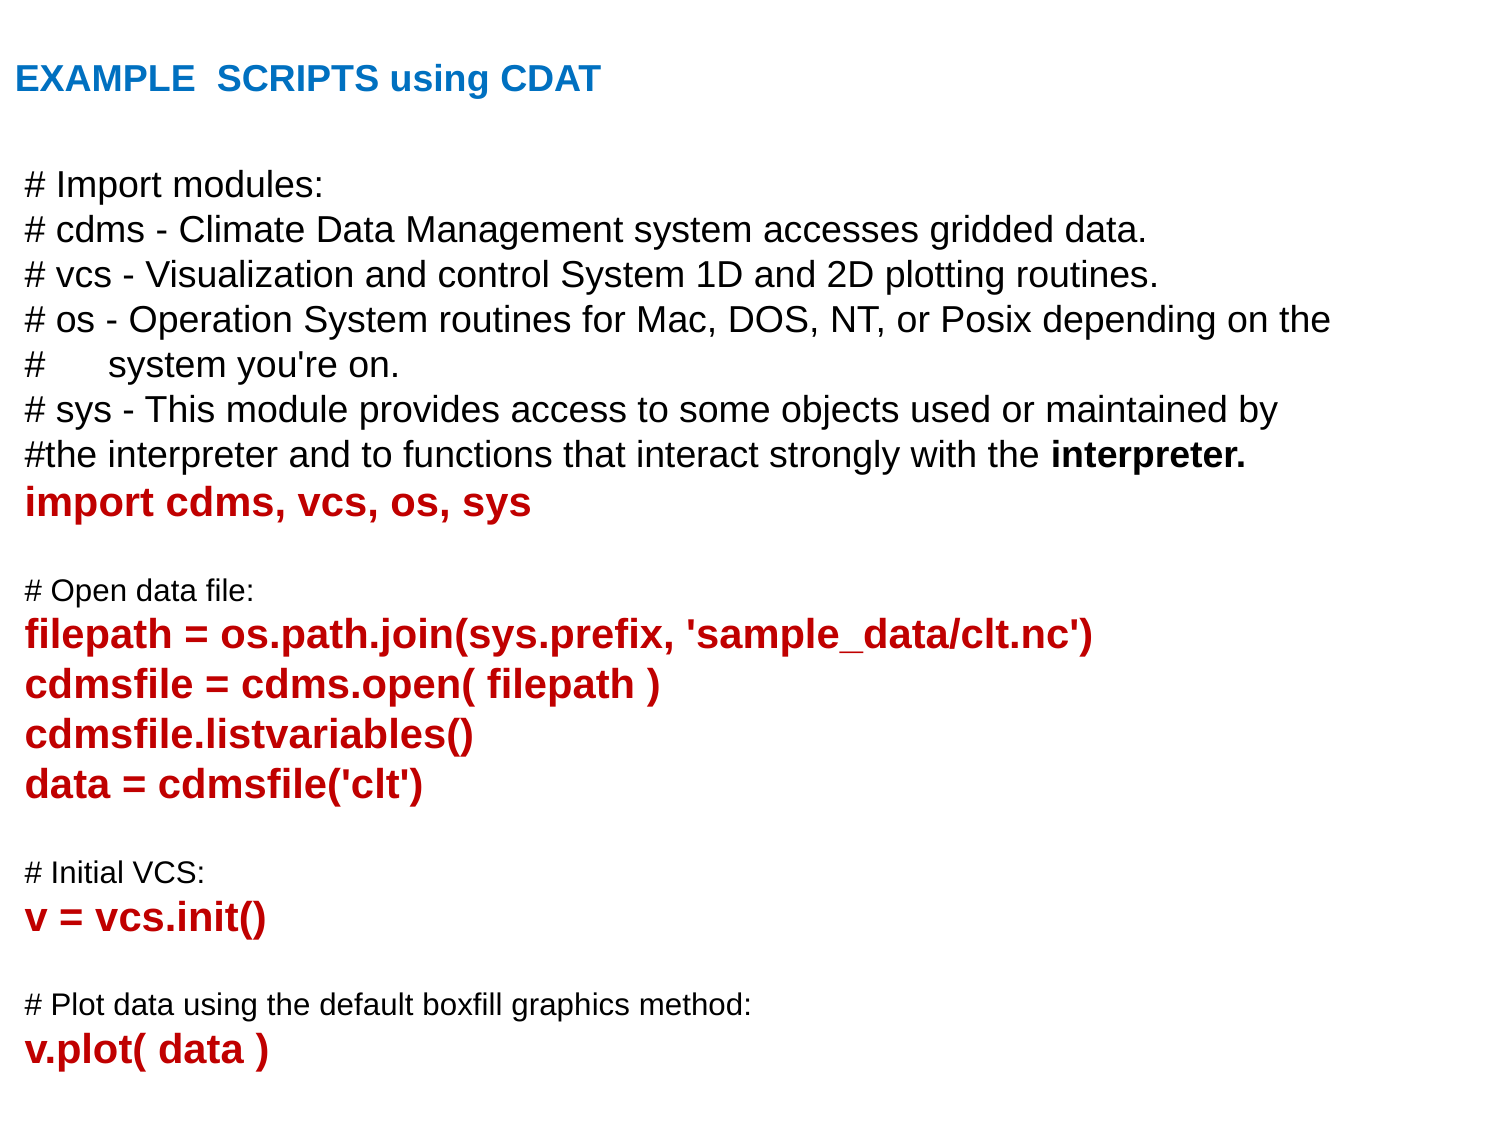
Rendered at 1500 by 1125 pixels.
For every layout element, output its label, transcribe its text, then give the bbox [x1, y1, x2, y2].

text_box EXAMPLE SCRIPTS using CDAT [0, 46, 914, 107]
text_box # Import modules: # cdms - Climate Data Management system accesses gridded data. # vcs - Visualization and control System 1D and 2D plotting routines. # os - Operation System routines for Mac, DOS, NT, or Posix depending on the # system you're on. # sys - This module provides access to some objects used or maintained by #the interpreter and to functions that interact strongly with the interpreter. import cdms, vcs, os, sys # Open data file: filepath = os.path.join(sys.prefix, 'sample_data/clt.nc') cdmsfile = cdms.open( filepath ) cdmsfile.listvariables() data = cdmsfile('clt') # Initial VCS: v = vcs.init() # Plot data using the default boxfill graphics method: v.plot( data ) [9, 152, 1465, 1041]
